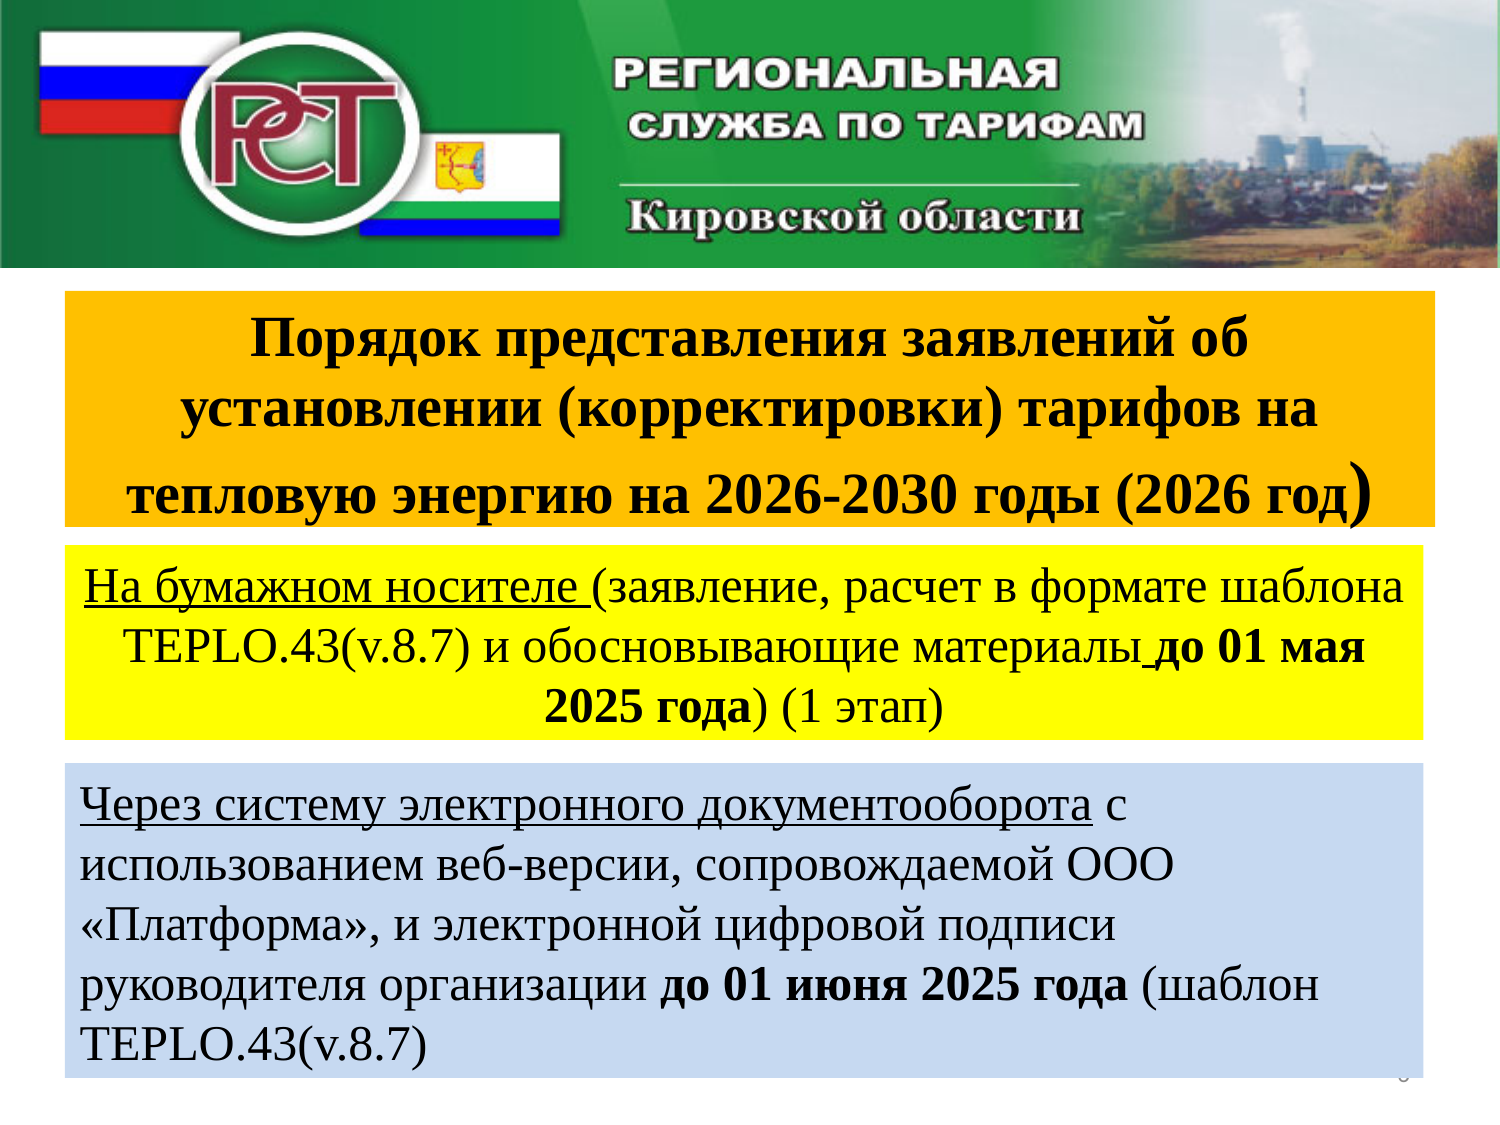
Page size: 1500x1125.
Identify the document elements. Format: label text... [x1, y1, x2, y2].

list Порядок представления заявлений об установлении (корректировки) тарифов на тепловую энергию на 2026-2030 годы (2026 год) [64, 290, 1436, 527]
text_box Через систему электронного документооборота с использованием веб-версии, сопровождаемой ООО «Платформа», и электронной цифровой подписи руководителя организации до 01 июня 2025 года (шаблон TEPLO.43(v.8.7) [64, 763, 1424, 1078]
slide_number 6 [1074, 1042, 1425, 1103]
text_box На бумажном носителе (заявление, расчет в формате шаблона TEPLO.43(v.8.7) и обосновывающие материалы до 01 мая 2025 года) (1 этап) [64, 545, 1424, 740]
picture [0, 0, 1500, 268]
